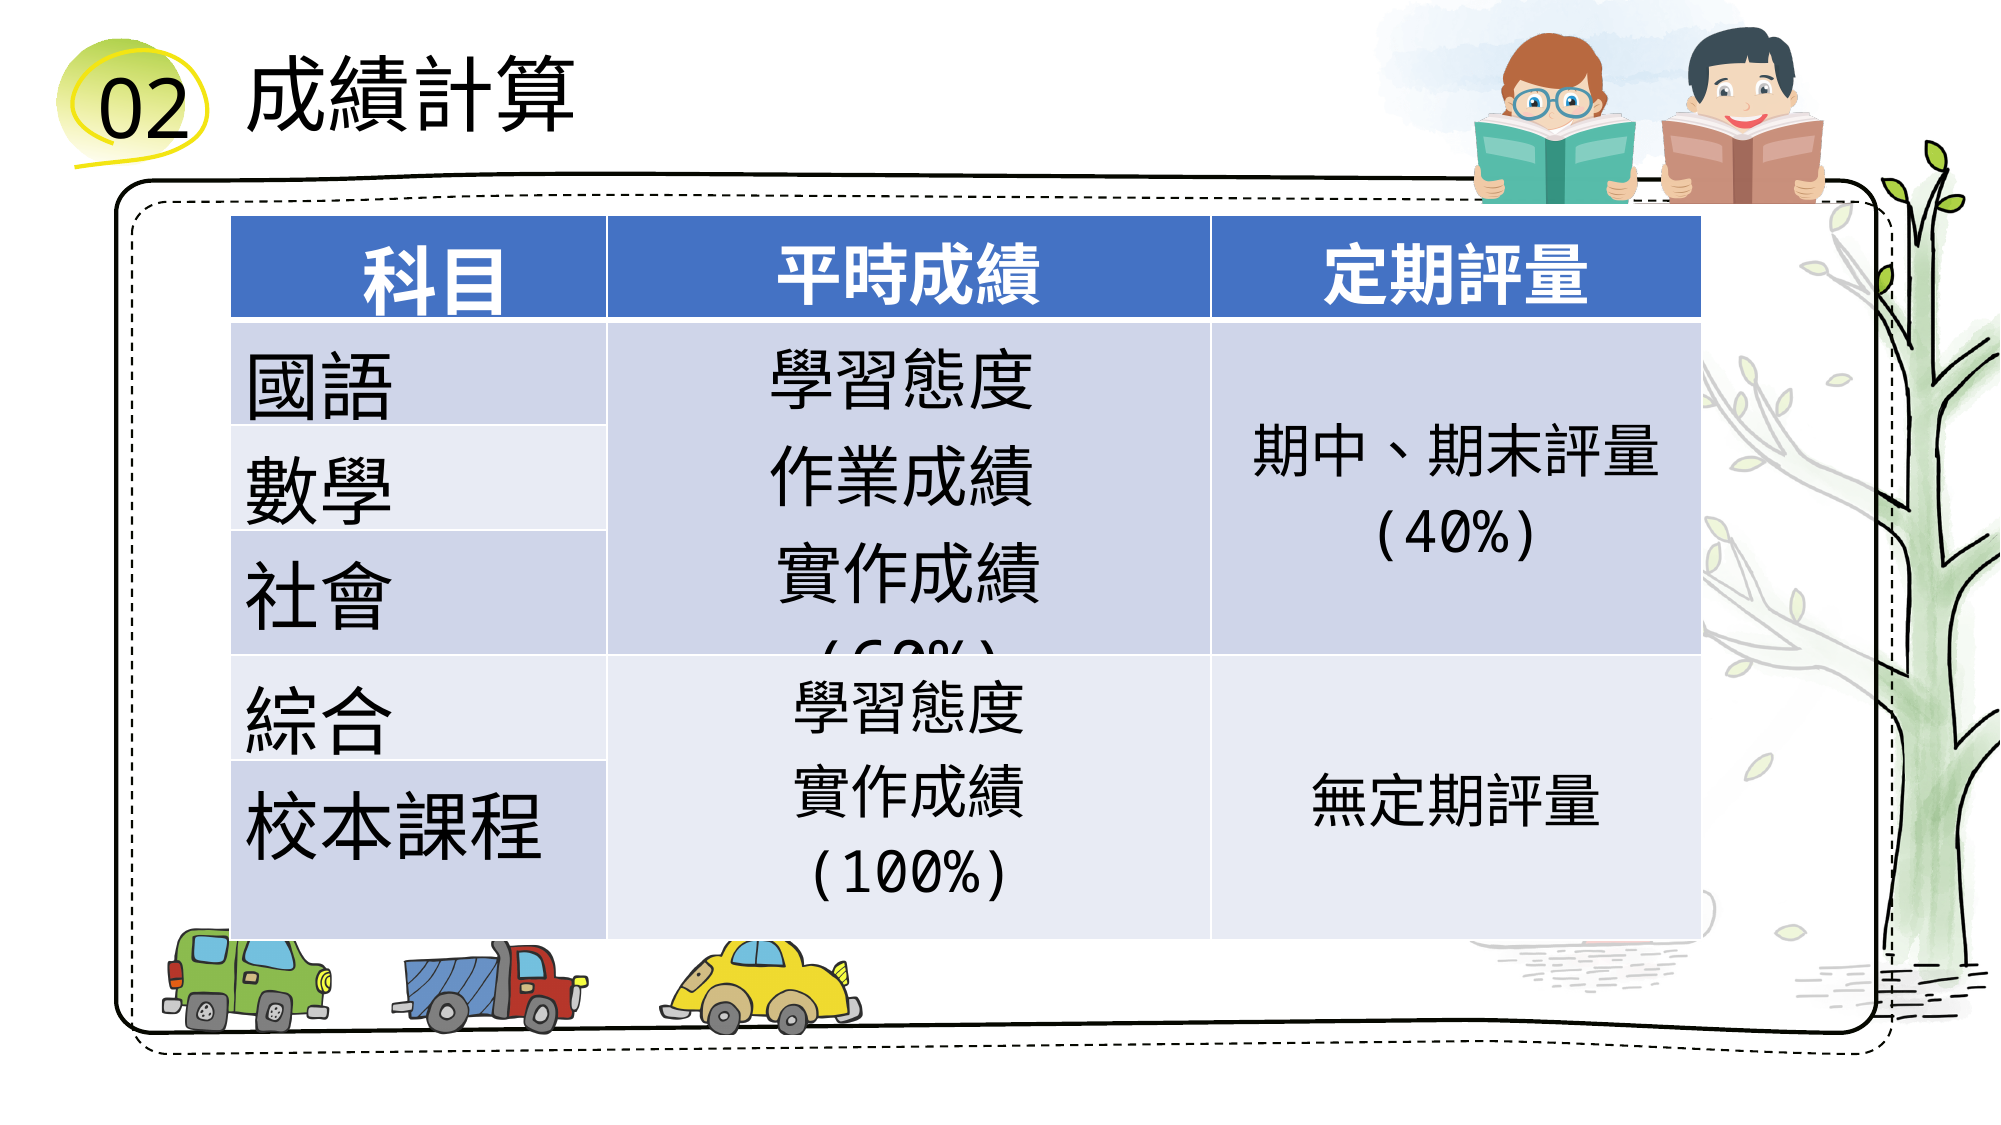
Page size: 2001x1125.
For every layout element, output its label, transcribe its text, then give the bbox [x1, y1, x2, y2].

table_header 定期評量 [1212, 216, 1701, 317]
table_cell 數學 [231, 426, 606, 529]
table_cell 社會 [231, 531, 606, 654]
table_cell 國語 [231, 323, 606, 424]
table_header 科目 [231, 216, 606, 317]
table_cell 無定期評量 [1212, 656, 1701, 939]
table_cell 綜合 [231, 656, 606, 759]
picture [161, 928, 346, 1040]
text_box 02 [82, 47, 207, 163]
picture [659, 941, 869, 1035]
table_cell 學習態度 作業成績 實作成績 (60%) [608, 323, 1210, 654]
picture [1367, 0, 2000, 1125]
table_cell 期中、期末評量 (40%) [1212, 323, 1701, 654]
table_cell 學習態度 實作成績 (100%) [608, 656, 1210, 939]
picture [384, 941, 591, 1053]
table_header 平時成績 [608, 216, 1210, 317]
table_cell 校本課程 [231, 761, 606, 939]
text_box 成績計算 [229, 34, 812, 150]
